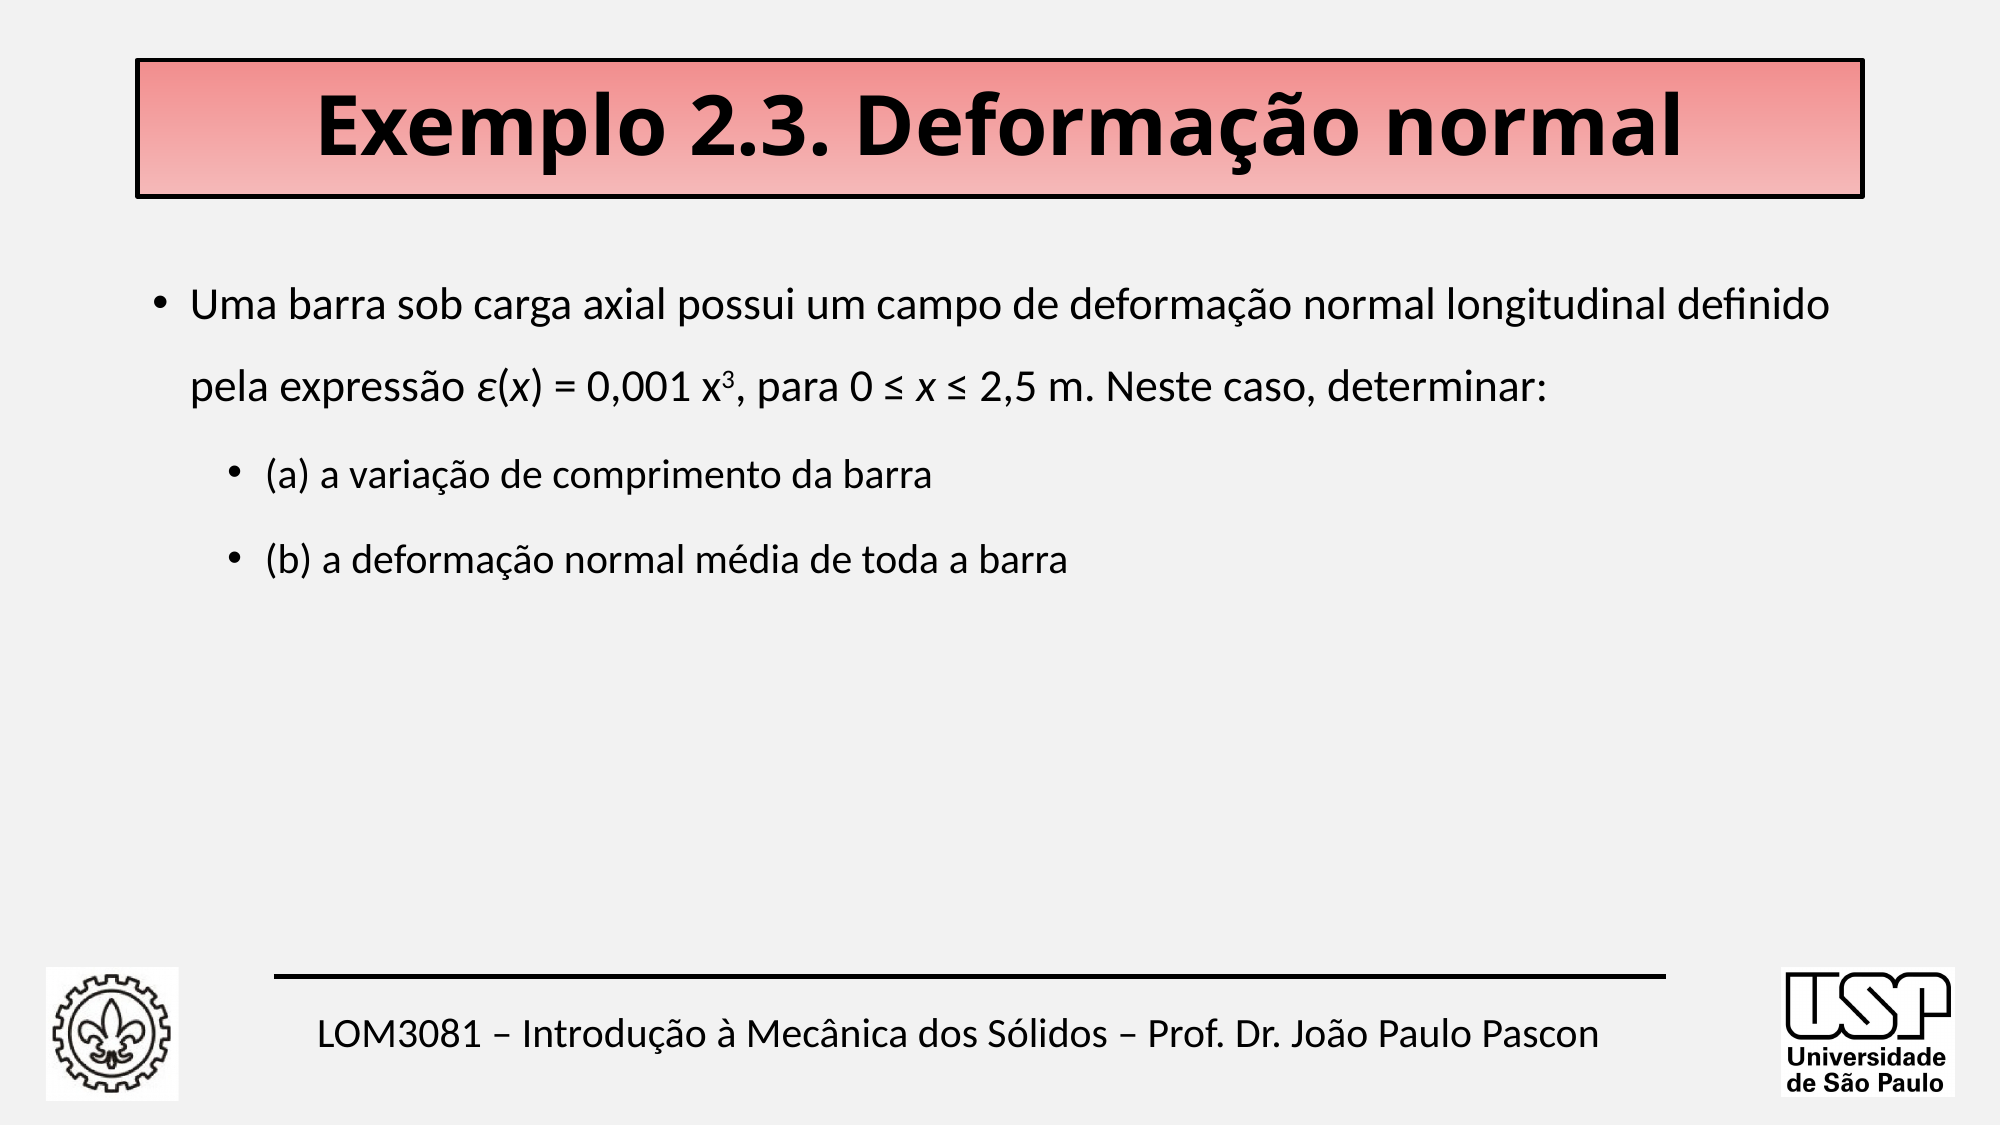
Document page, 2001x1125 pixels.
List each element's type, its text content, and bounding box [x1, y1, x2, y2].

list Uma barra sob carga axial possui um campo de deformação normal longitudinal definido pela expressão ε(x) = 0,001 x3, para 0 ≤ x ≤ 2,5 m. Neste caso, determinar: (a) a variação de comprimento da barra (b) a deformação normal média de toda a barra [137, 238, 1863, 944]
text_box LOM3081 – Introdução à Mecânica dos Sólidos – Prof. Dr. João Paulo Pascon [202, 998, 1716, 1064]
title Exemplo 2.3. Deformação normal [137, 59, 1863, 197]
picture [45, 967, 179, 1101]
picture [1781, 967, 1955, 1097]
